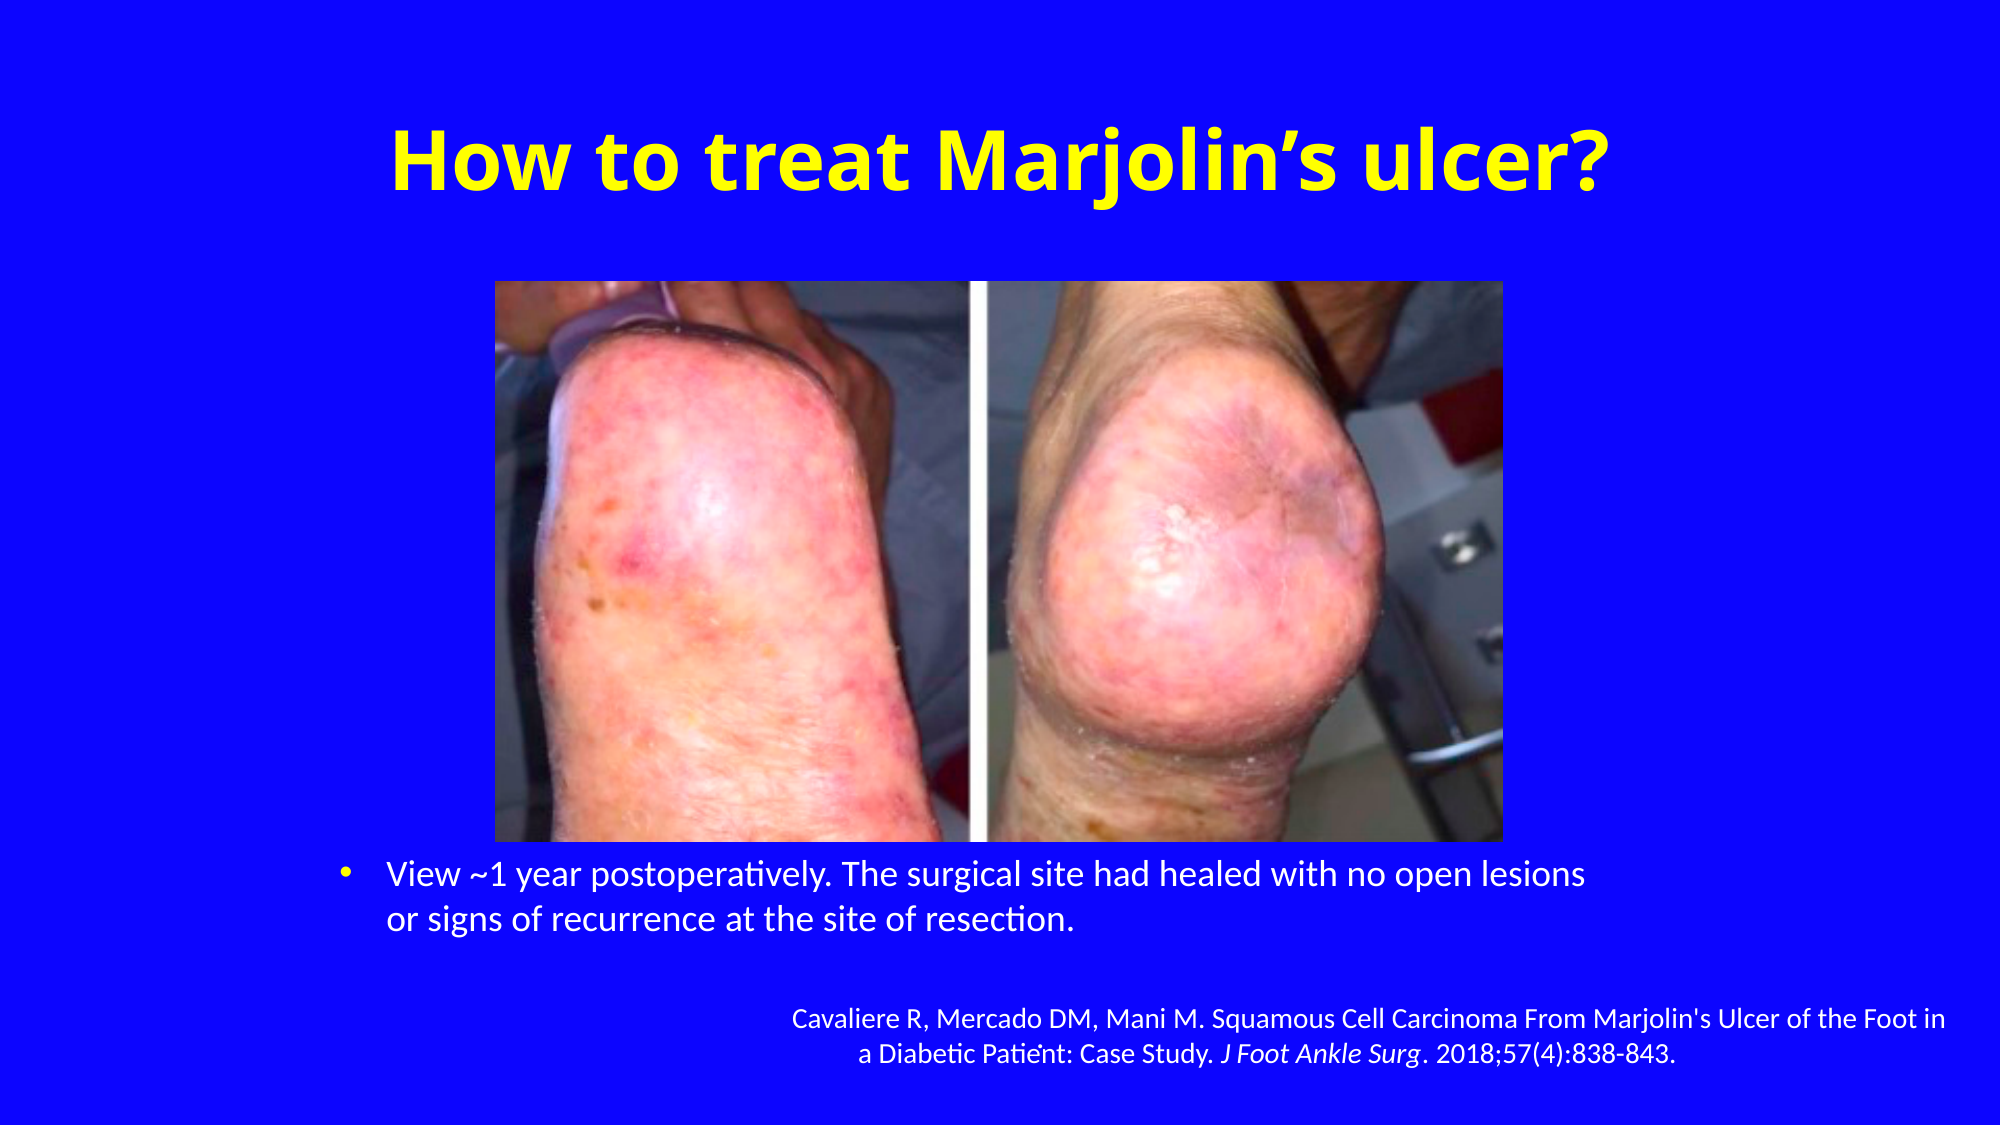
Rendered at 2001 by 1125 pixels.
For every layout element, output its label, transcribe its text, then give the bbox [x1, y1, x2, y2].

title How to treat Marjolin’s ulcer? [109, 55, 1890, 273]
text_box Cavaliere R, Mercado DM, Mani M. Squamous Cell Carcinoma From Marjolin's Ulcer of the Foot in a Diabetic Patient: Case Study. J Foot Ankle Surg. 2018;57(4):838-843. [777, 992, 1977, 1077]
picture [495, 281, 1503, 842]
text_box View ~1 year postoperatively. The surgical site had healed with no open lesions or signs of recurrence at the site of resection. [324, 842, 1631, 947]
